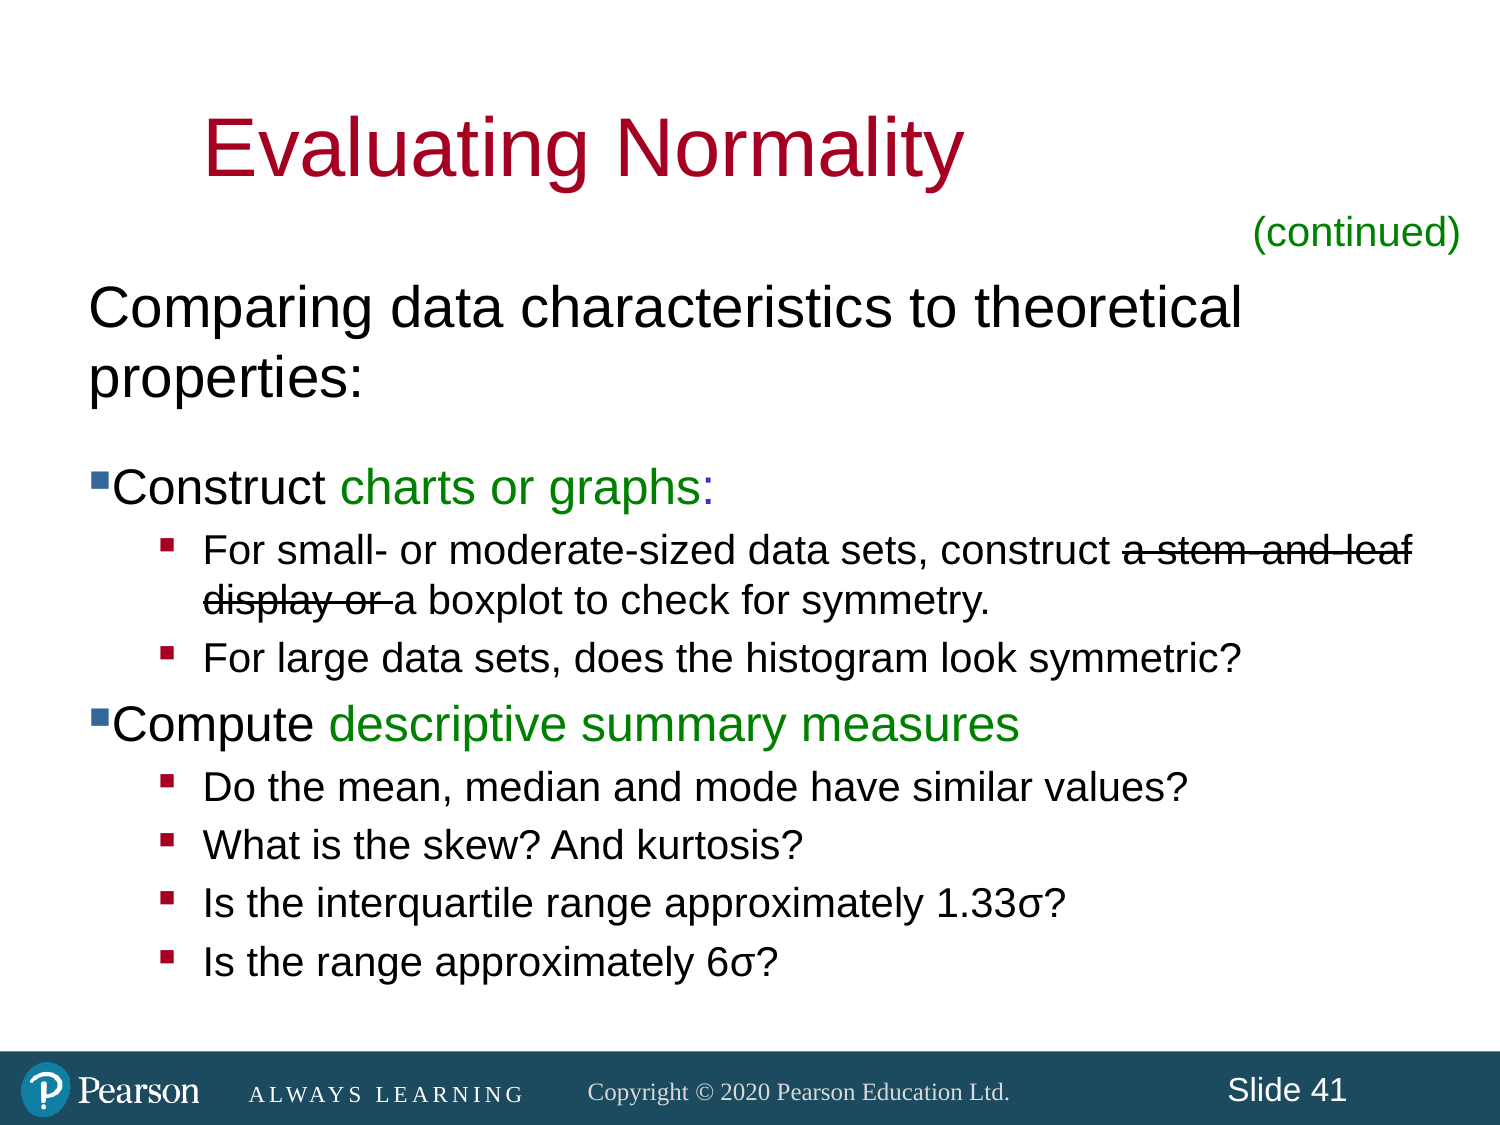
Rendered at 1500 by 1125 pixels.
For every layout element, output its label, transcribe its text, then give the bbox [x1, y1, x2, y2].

text_box (continued) [1237, 197, 1500, 263]
picture [21, 1062, 199, 1117]
list Comparing data characteristics to theoretical properties: Construct charts or graphs: For small- or moderate-sized data sets, construct a stem-and-leaf display or a boxplot to check for symmetry. For large data sets, does the histogram look symmetric? Compute descriptive summary measures Do the mean, median and mode have similar values? What is the skew? And kurtosis? Is the interquartile range approximately 1.33σ? Is the range approximately 6σ? [75, 262, 1463, 1006]
title Evaluating Normality [188, 37, 1400, 200]
